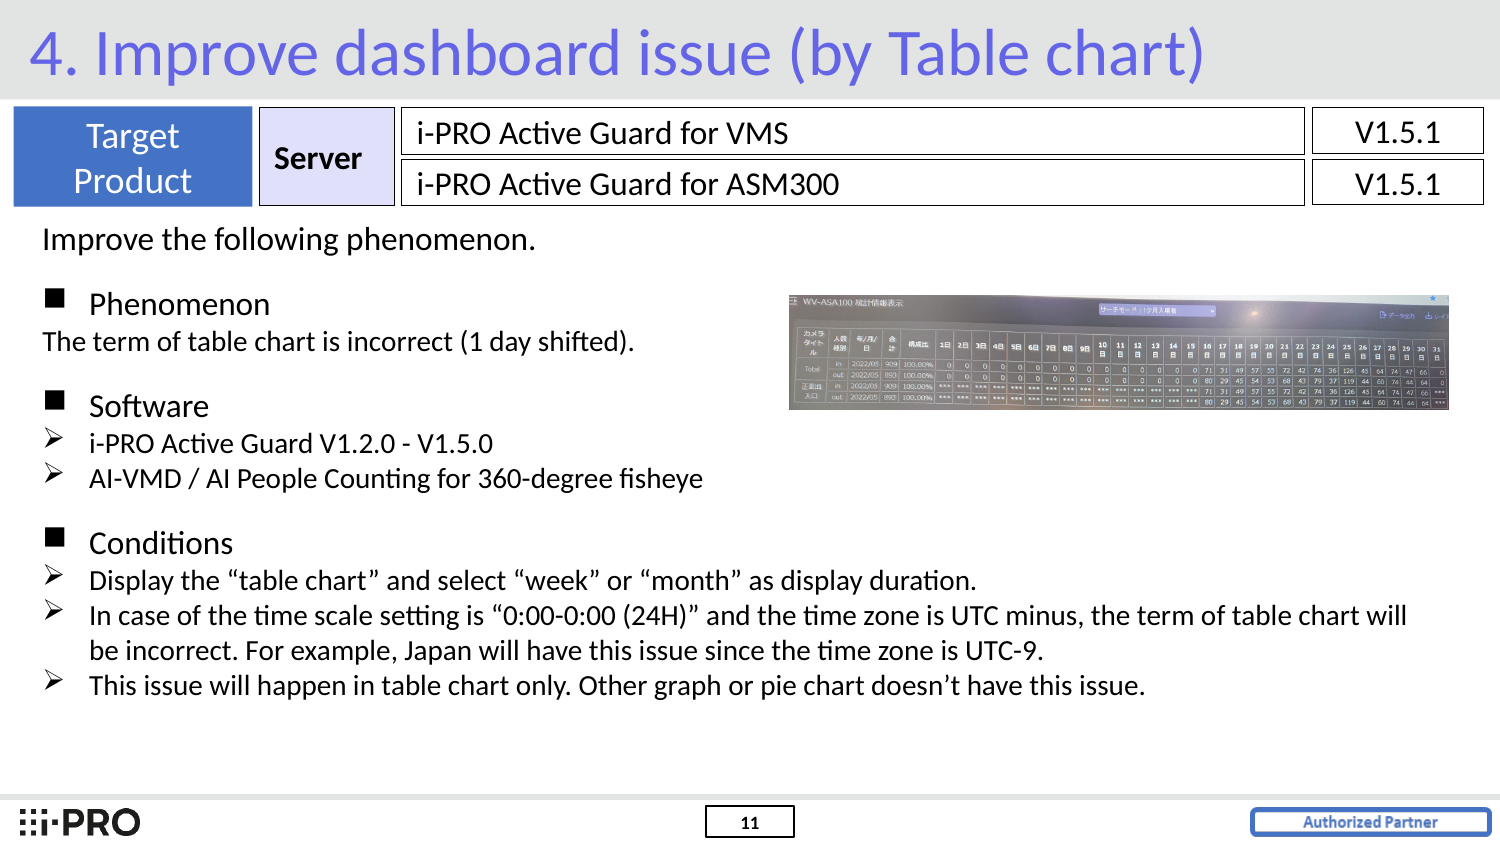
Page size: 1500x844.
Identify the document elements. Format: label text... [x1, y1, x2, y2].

text_box Phenomenon The term of table chart is incorrect (1 day shifted). [27, 275, 758, 365]
text_box i-PRO Active Guard for VMS [401, 107, 1305, 155]
text_box Server [259, 107, 395, 206]
picture [1250, 806, 1492, 843]
text_box Improve the following phenomenon. [27, 209, 1400, 265]
text_box Software i-PRO Active Guard V1.2.0 - V1.5.0 AI-VMD / AI People Counting for 360-degree fisheye [27, 376, 1386, 502]
text_box i-PRO Active Guard for ASM300 [401, 159, 1305, 206]
text_box Conditions Display the “table chart” and select “week” or “month” as display duration. In case of the time scale setting is “0:00-0:00 (24H)” and the time zone is UTC minus, the term of table chart will be incorrect. For example, Japan will have this issue since the time zone is UTC-9. This issue will happen in table chart only. Other graph or pie chart doesn’t have this issue. [27, 513, 1449, 709]
picture [20, 808, 140, 836]
text_box V1.5.1 [1312, 107, 1484, 154]
picture [789, 295, 1449, 410]
text_box Target Product [13, 106, 253, 207]
text_box V1.5.1 [1312, 159, 1484, 205]
text_box 4. Improve dashboard issue (by Table chart) [14, 0, 1500, 99]
